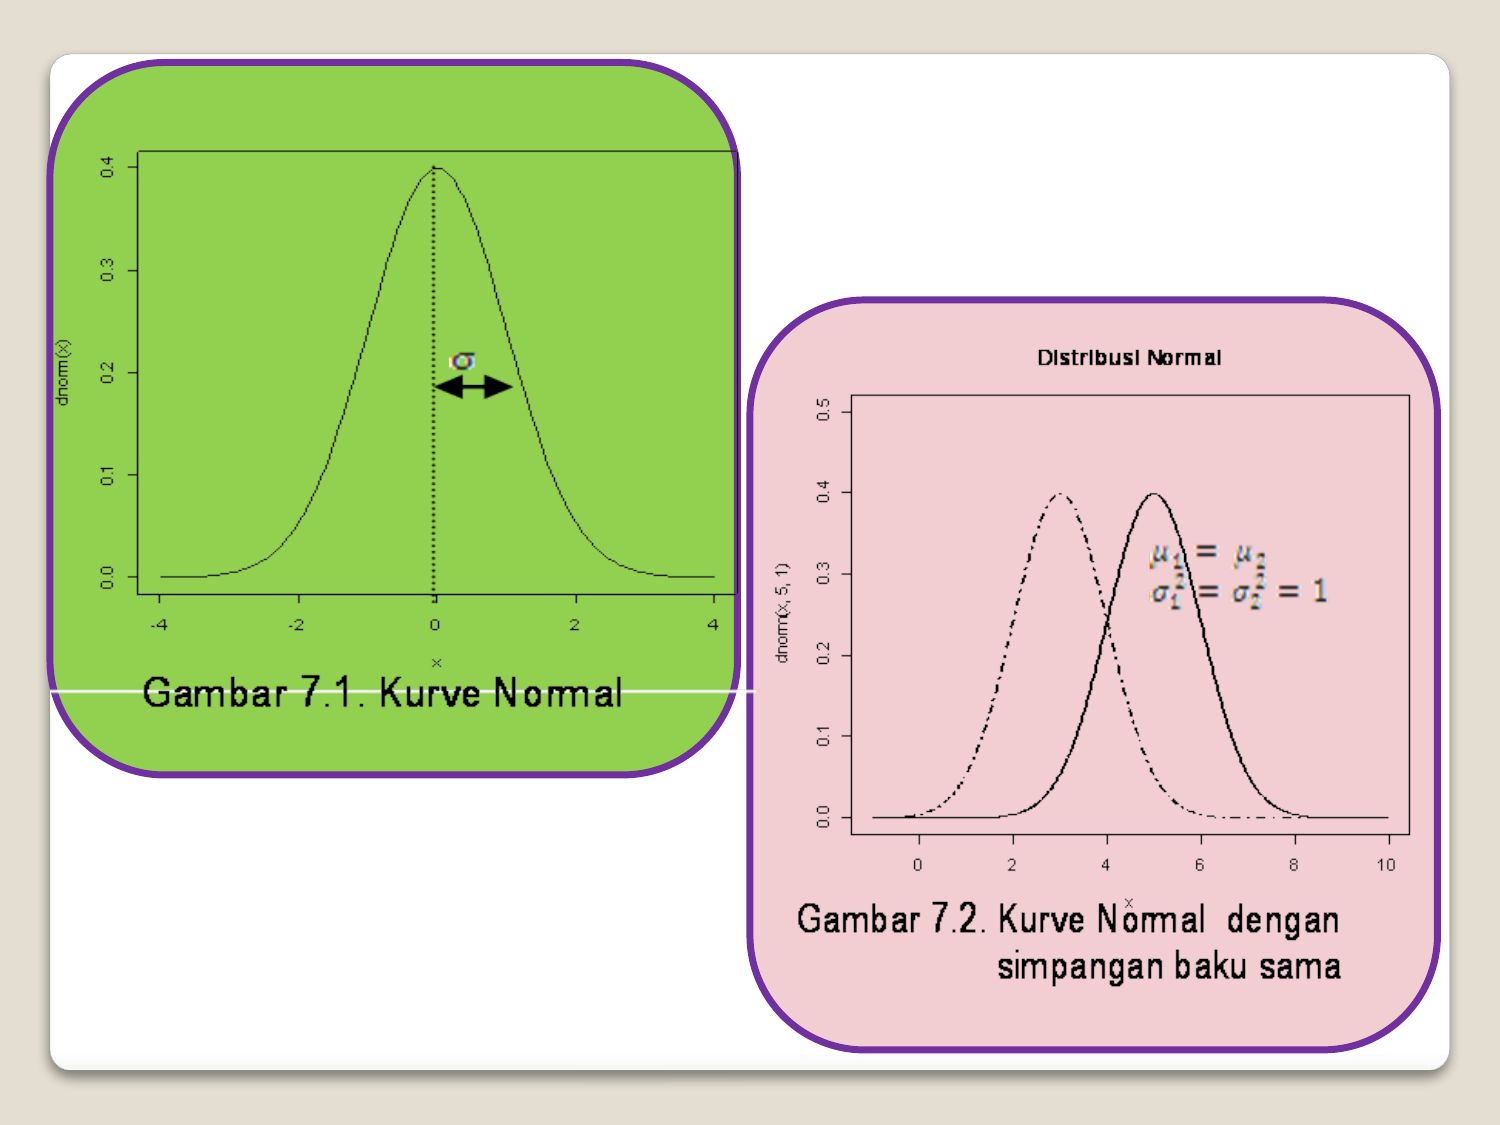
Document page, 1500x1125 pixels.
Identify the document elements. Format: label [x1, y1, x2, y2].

text_box [107, 764, 680, 779]
picture [49, 112, 1451, 1013]
text_box [66, 58, 721, 111]
text_box [790, 1027, 1398, 1054]
